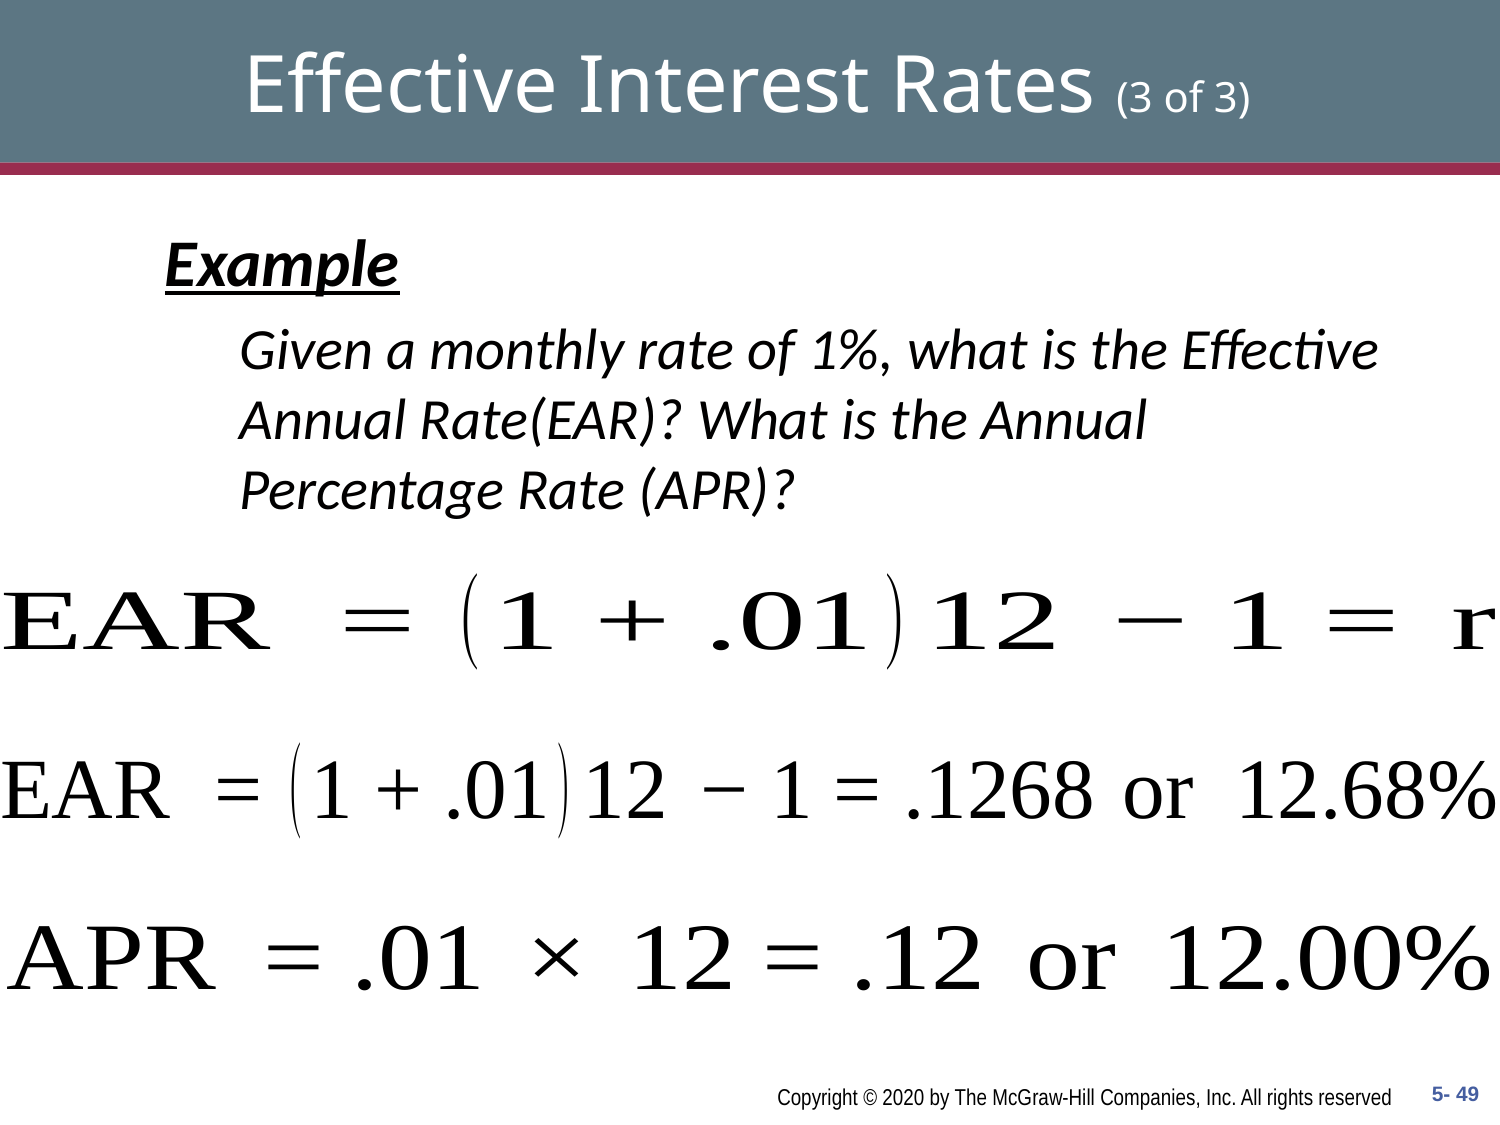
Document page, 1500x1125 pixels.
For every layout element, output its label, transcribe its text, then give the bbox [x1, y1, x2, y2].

title Effective Interest Rates (3 of 3) [37, 12, 1457, 150]
list Example Given a monthly rate of 1%, what is the Effective Annual Rate(EAR)? What is the Annual Percentage Rate (APR)? [150, 212, 1425, 538]
